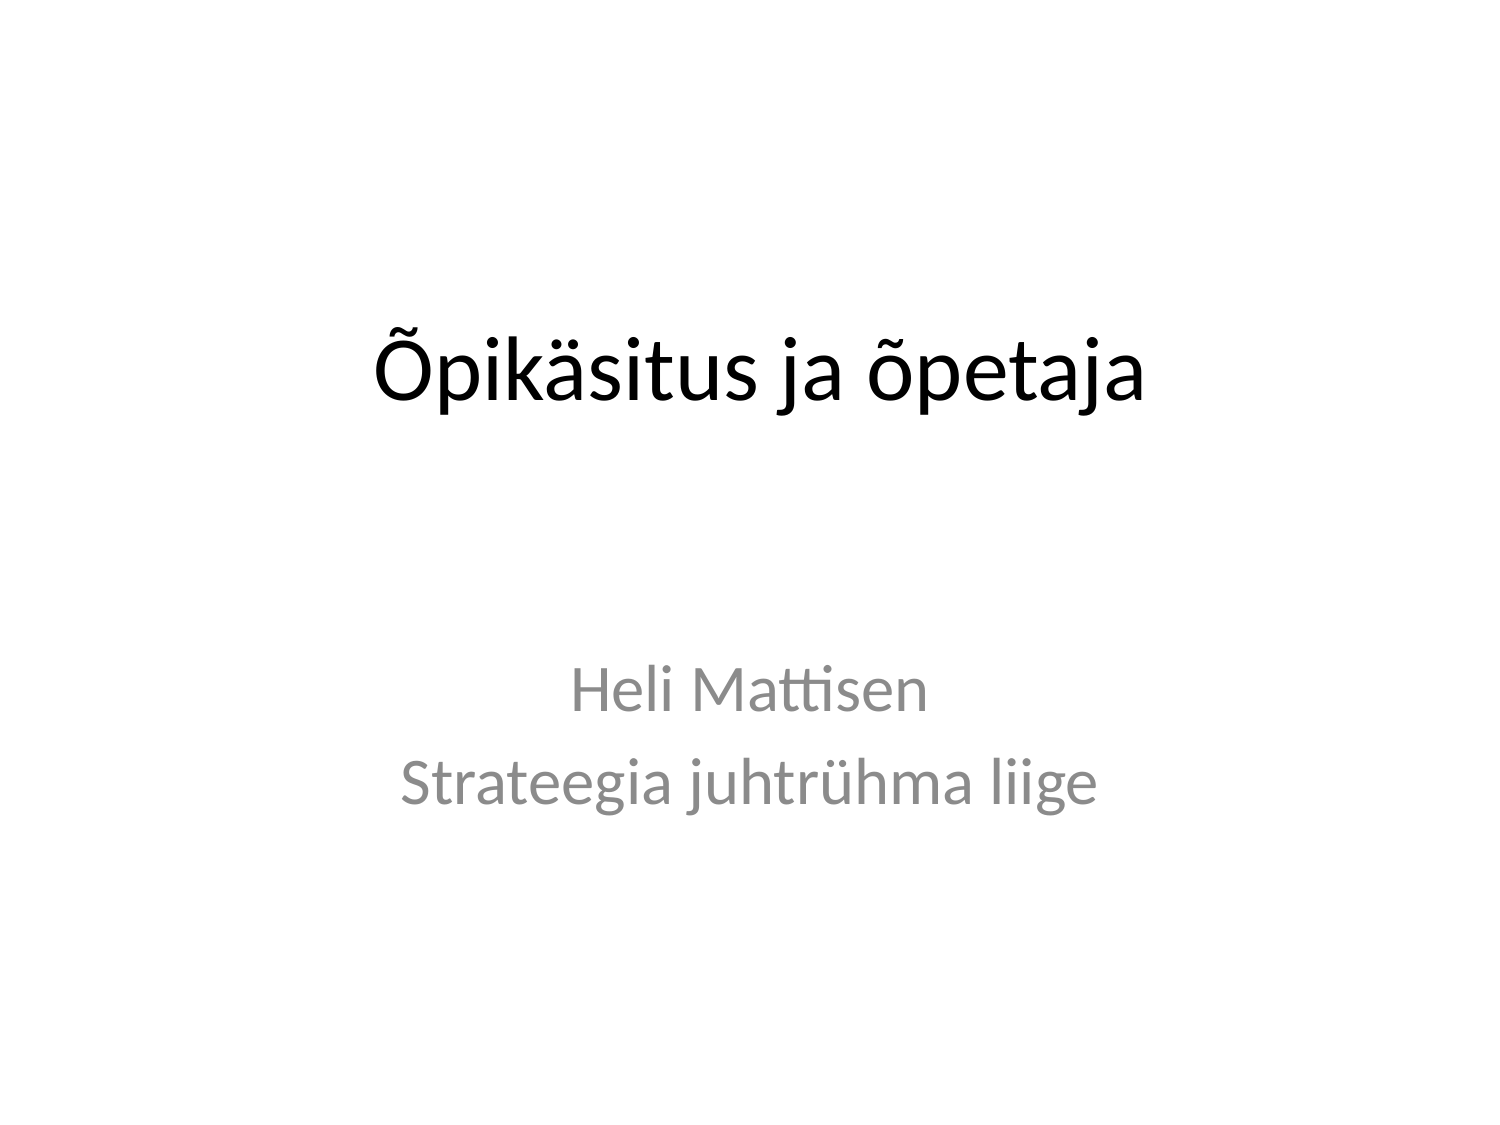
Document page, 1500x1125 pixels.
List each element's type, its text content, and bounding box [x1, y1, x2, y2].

title Õpikäsitus ja õpetaja [123, 243, 1399, 485]
subtitle Heli Mattisen Strateegia juhtrühma liige [225, 637, 1275, 925]
